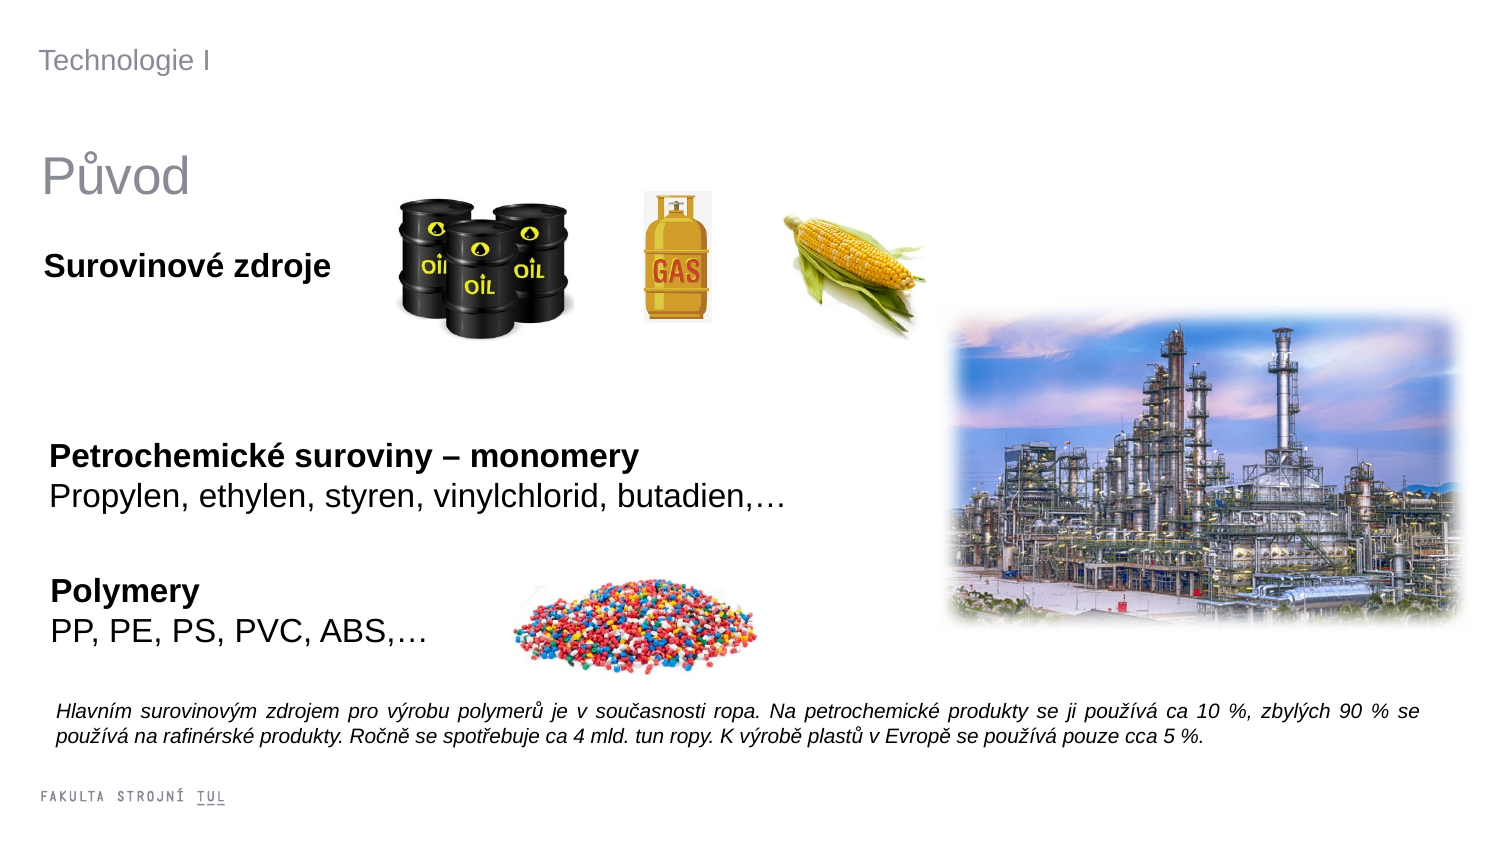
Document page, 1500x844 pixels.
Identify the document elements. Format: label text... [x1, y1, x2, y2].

list Technologie I [18, 40, 670, 101]
picture [939, 299, 1470, 632]
picture [643, 191, 712, 323]
picture [393, 192, 575, 346]
picture [781, 211, 928, 340]
title Původ [40, 125, 692, 221]
text_box Surovinové zdroje [28, 236, 347, 291]
text_box Hlavním surovinovým zdrojem pro výrobu polymerů je v současnosti ropa. Na petrochemické produkty se ji používá ca 10 %, zbylých 90 % se používá na rafinérské produkty. Ročně se spotřebuje ca 4 mld. tun ropy. K výrobě plastů v Evropě se používá pouze cca 5 %. [41, 689, 1435, 755]
picture [511, 574, 761, 679]
text_box Polymery PP, PE, PS, PVC, ABS,… [35, 561, 445, 657]
text_box Petrochemické suroviny – monomery Propylen, ethylen, styren, vinylchlorid, butadien,… [34, 427, 804, 522]
